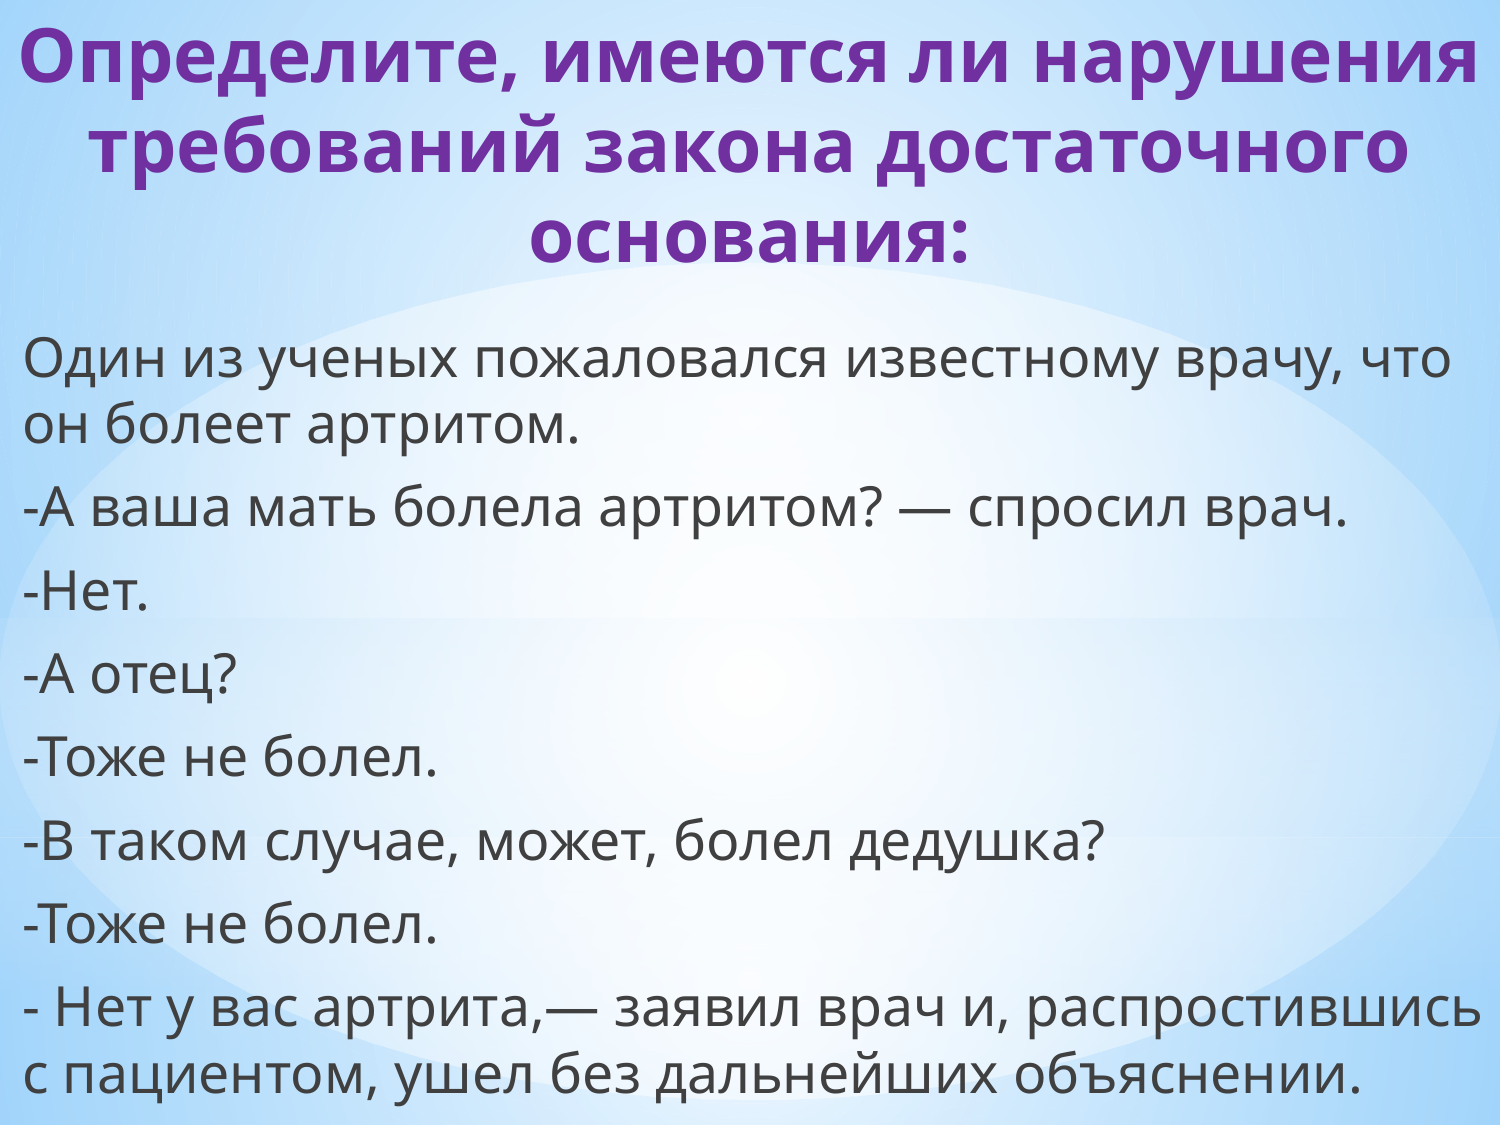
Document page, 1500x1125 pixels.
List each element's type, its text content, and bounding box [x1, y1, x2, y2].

list Один из ученых пожаловался известному врачу, что он болеет артритом. -А ваша мать болела артритом? — спросил врач. -Нет. -А отец? -Тоже не болел. -В таком случае, может, болел дедушка? -Тоже не болел. - Нет у вас артрита,— заявил врач и, распростившись с пациентом, ушел без дальнейших объяснении. [0, 314, 1500, 1125]
title Определите, имеются ли нарушения требований закона достаточного основания: [0, 0, 1500, 147]
